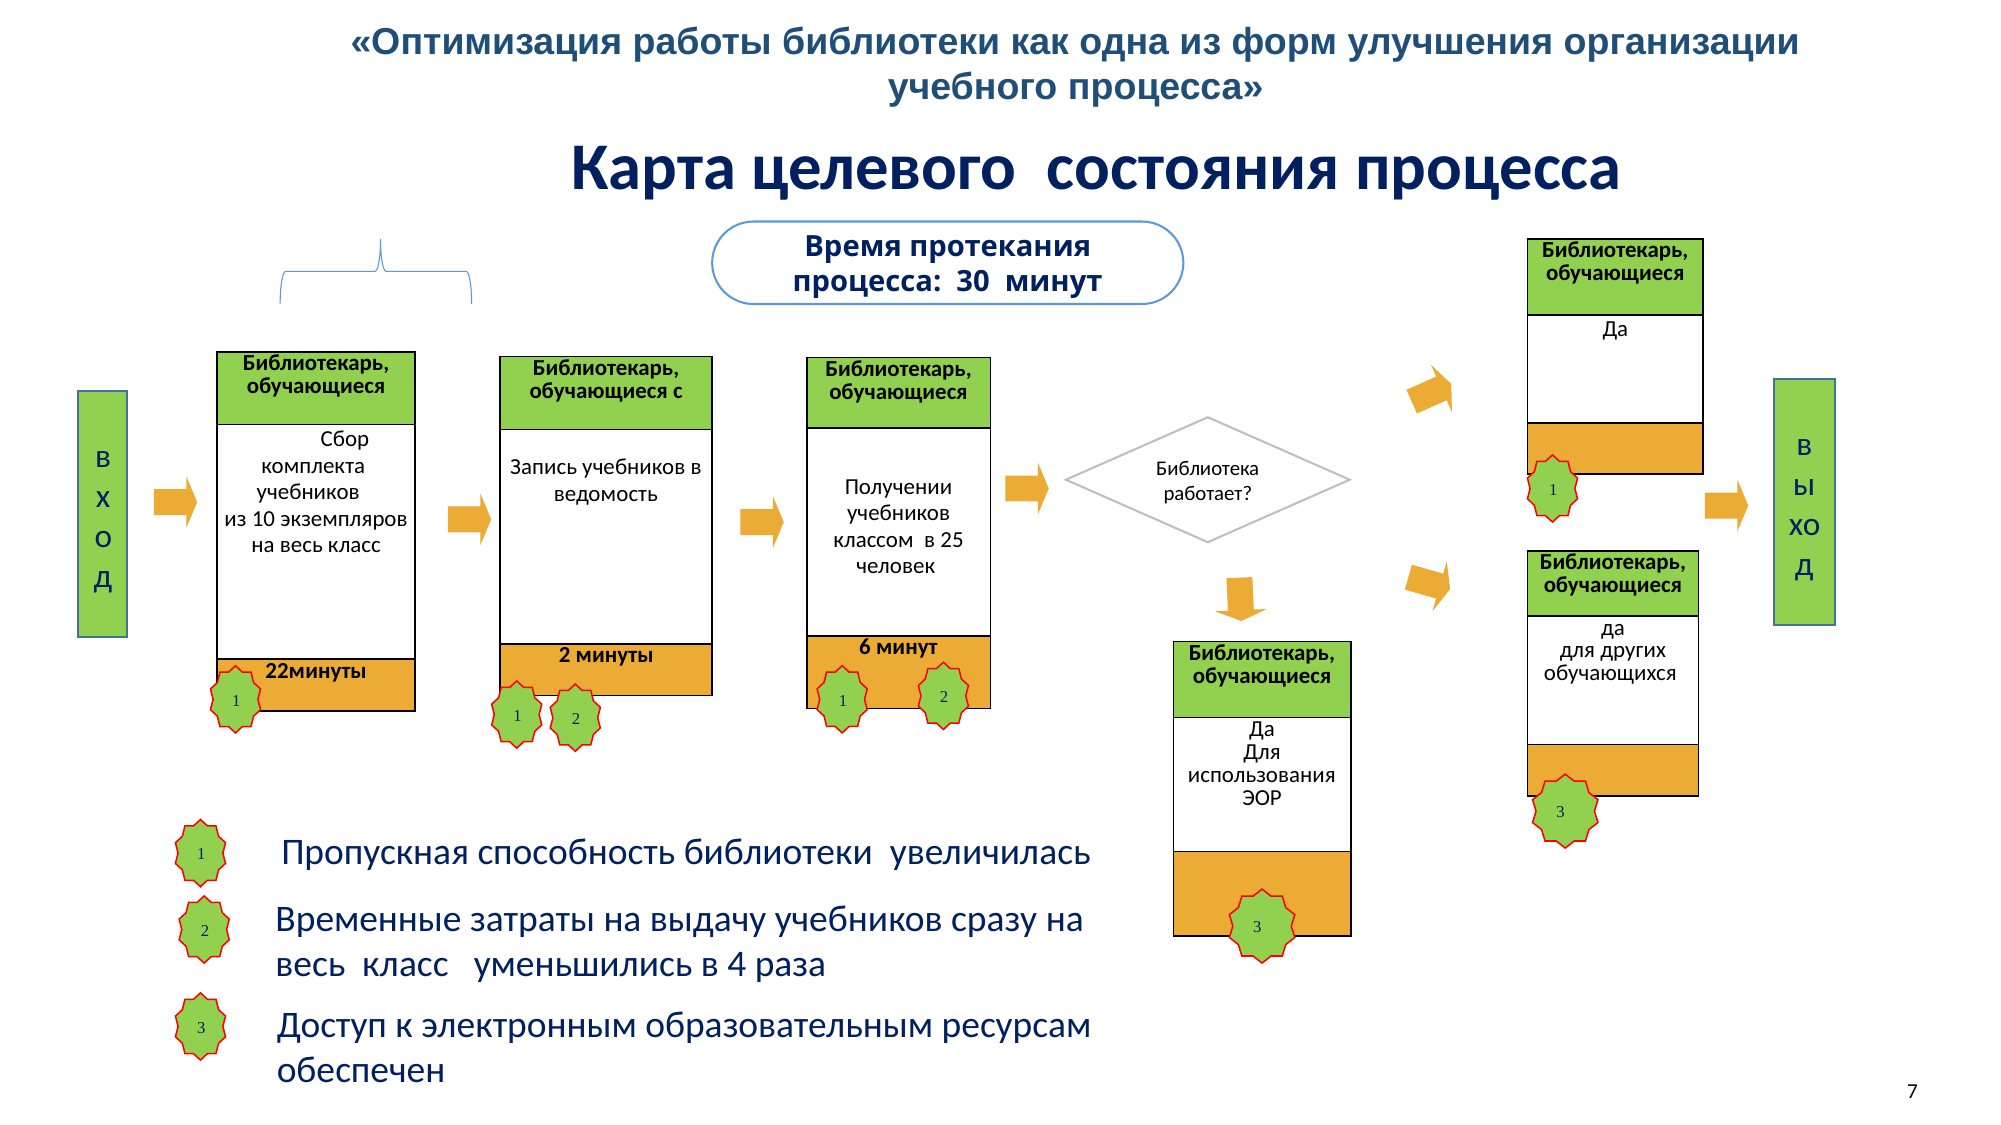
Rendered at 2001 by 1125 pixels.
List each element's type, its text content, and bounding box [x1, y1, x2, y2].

table_cell да для других обучающихся [1528, 617, 1698, 744]
text_box 1 [174, 818, 227, 889]
text_box Библиотека работает? [1063, 416, 1353, 544]
table_cell Да Для использования ЭОР [1174, 718, 1350, 851]
table_cell Получении учебников классом в 25 человек [808, 429, 990, 635]
table_cell 22минуты [218, 660, 414, 710]
text_box [740, 496, 784, 548]
table_cell [1528, 424, 1702, 473]
text_box «Оптимизация работы библиотеки как одна из форм улучшения организации учебного процесса» [316, 9, 1835, 115]
text_box [279, 238, 473, 304]
table_header Библиотекарь, обучающиеся [1174, 642, 1350, 717]
text_box [1215, 577, 1267, 622]
text_box 1 [490, 679, 543, 750]
text_box [1704, 479, 1749, 532]
table_header Библиотекарь, обучающиеся [1528, 552, 1698, 615]
text_box вход [77, 390, 128, 638]
text_box [1005, 462, 1049, 515]
text_box 2 [549, 682, 602, 753]
text_box 2 [178, 894, 231, 965]
text_box Пропускная способность библиотеки увеличилась [266, 819, 1115, 880]
text_box Доступ к электронным образовательным ресурсам обеспечен [262, 992, 1263, 1098]
text_box [153, 476, 198, 529]
table_header Библиотекарь, обучающиеся [808, 358, 990, 427]
text_box [1404, 561, 1451, 612]
text_box Временные затраты на выдачу учебников сразу на весь класс уменьшились в 4 раза [260, 886, 1164, 992]
table_cell Да [1528, 316, 1702, 422]
text_box 1 [1526, 453, 1579, 524]
table_header Библиотекарь, обучающиеся [1528, 240, 1702, 314]
text_box 1 [815, 664, 869, 735]
table_header Библиотекарь, обучающиеся [218, 353, 414, 424]
text_box 3 [174, 991, 227, 1062]
text_box 1 [209, 664, 262, 735]
text_box Время протекания процесса: 30 минут [711, 220, 1185, 306]
text_box 3 [1228, 887, 1296, 965]
table_cell 6 минут [808, 637, 990, 708]
text_box 2 [917, 660, 970, 731]
table_header Библиотекарь, обучающиеся с [501, 357, 711, 429]
text_box Карта целевого состояния процесса [556, 115, 1638, 211]
table_cell [1528, 745, 1698, 795]
text_box выход [1773, 378, 1836, 626]
text_box [1406, 364, 1452, 414]
text_box [447, 493, 492, 546]
table_cell [1174, 852, 1350, 935]
table_cell Запись учебников в ведомость [501, 430, 711, 643]
table_cell 2 минуты [501, 645, 711, 695]
table_cell Сбор комплекта учебников из 10 экземпляров на весь класс [218, 425, 414, 658]
text_box 3 [1531, 772, 1600, 850]
